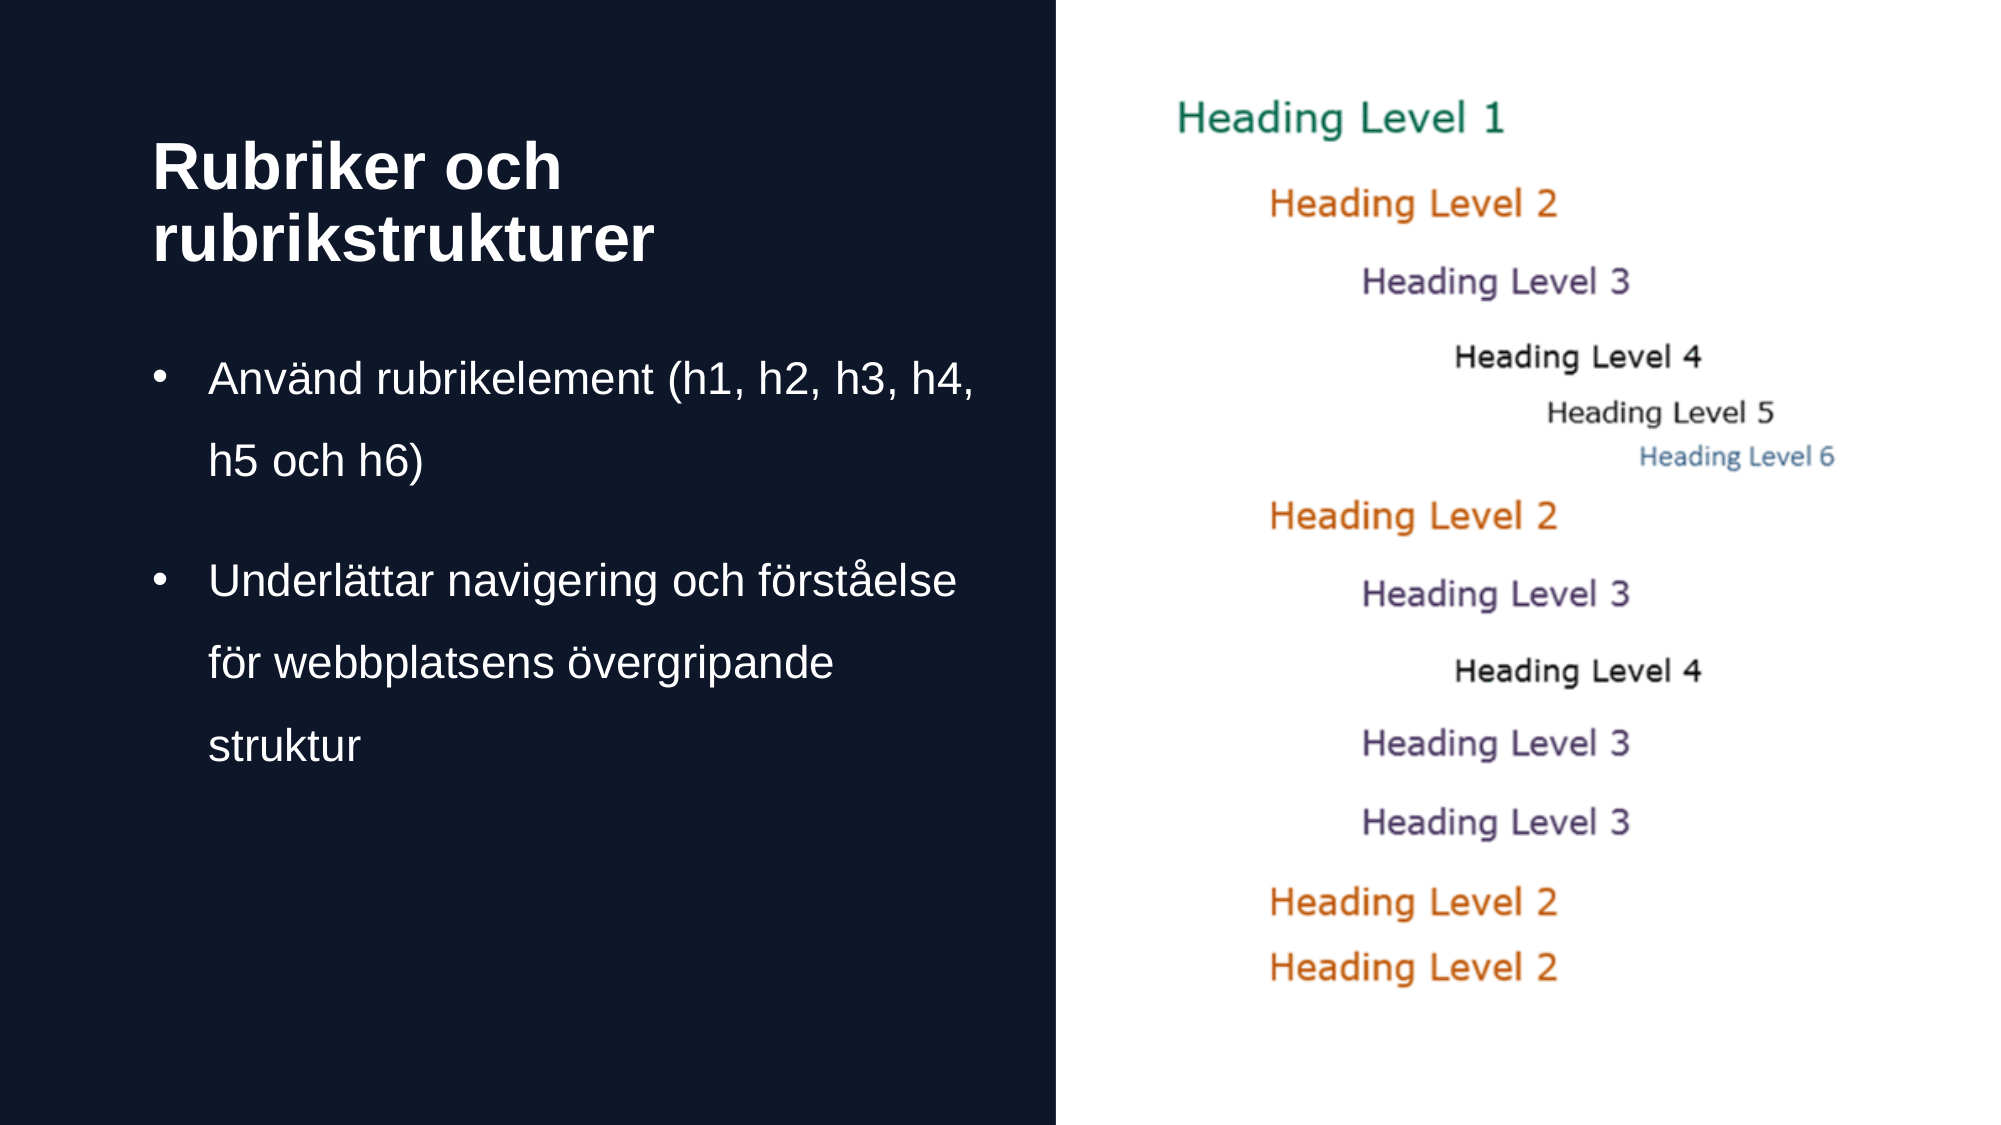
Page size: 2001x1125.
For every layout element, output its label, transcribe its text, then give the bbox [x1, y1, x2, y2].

title Rubriker och rubrikstrukturer [137, 124, 963, 313]
picture [1055, 0, 2000, 1125]
list Använd rubrikelement (h1, h2, h3, h4, h5 och h6) Underlättar navigering och förståelse för webbplatsens övergripande struktur [137, 313, 1000, 1125]
